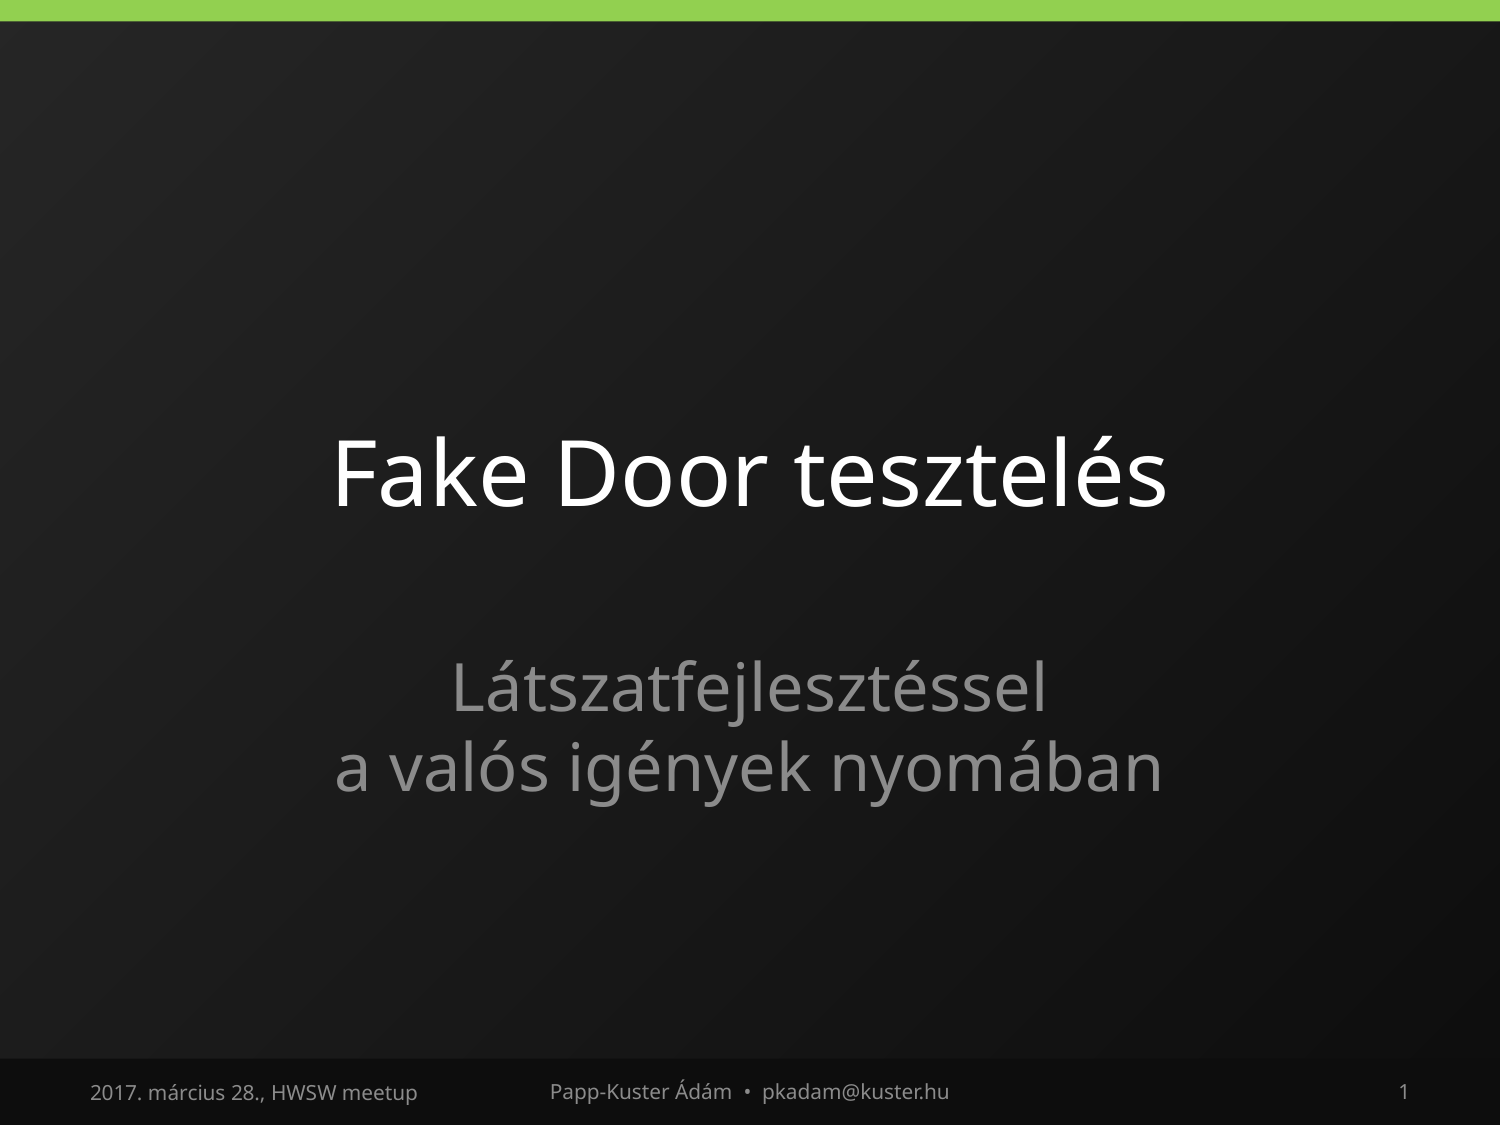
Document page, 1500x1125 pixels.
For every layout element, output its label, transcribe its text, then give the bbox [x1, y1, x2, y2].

title Fake Door tesztelés [112, 349, 1388, 591]
footer Papp-Kuster Ádám • pkadam@kuster.hu [512, 1062, 988, 1123]
subtitle Látszatfejlesztéssel a valós igények nyomában [225, 637, 1275, 925]
slide_number 2017. március 28., HWSW meetup [75, 1062, 455, 1123]
slide_number 1 [1045, 1062, 1425, 1123]
